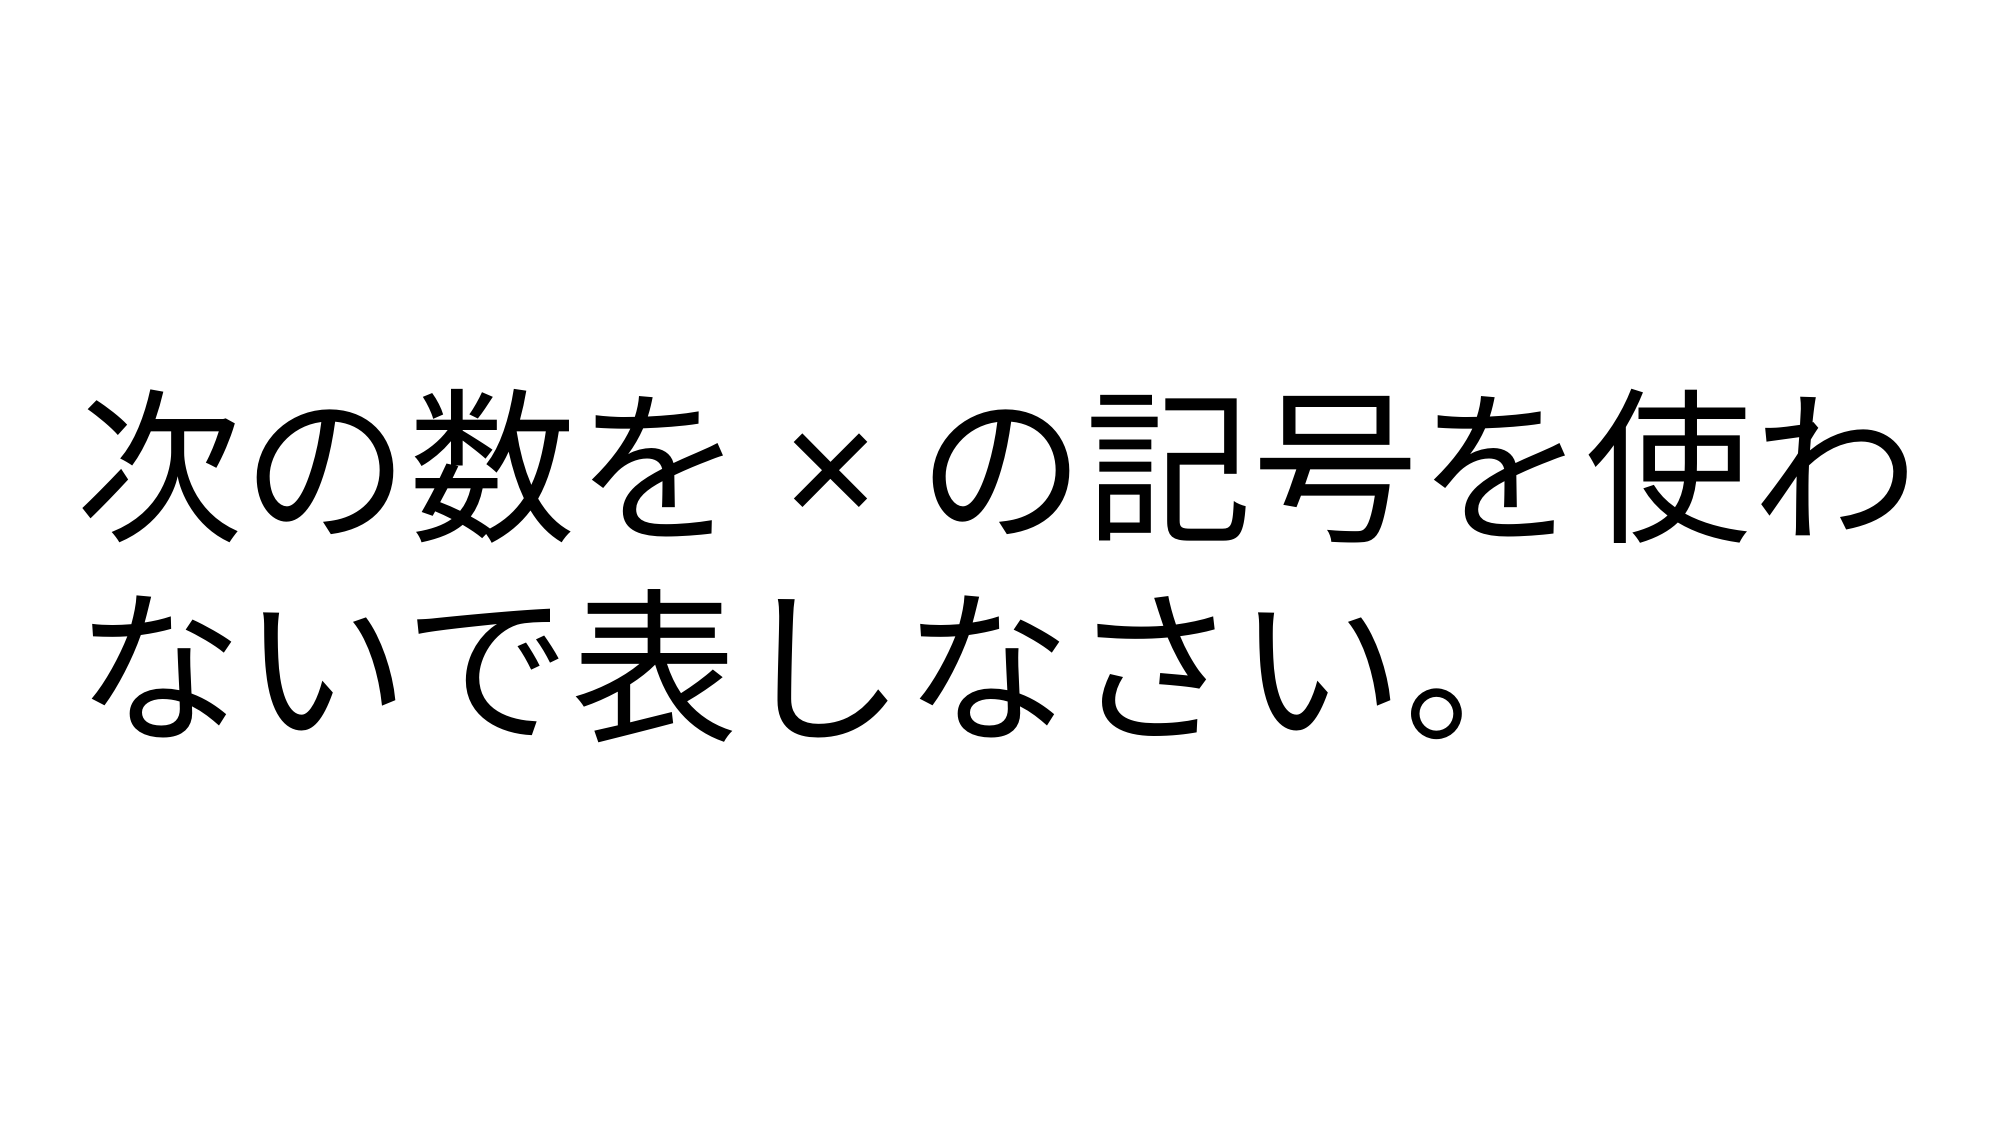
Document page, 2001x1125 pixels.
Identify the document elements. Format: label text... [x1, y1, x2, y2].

text_box 次の数を×の記号を使わないで表しなさい。 [60, 327, 1969, 798]
